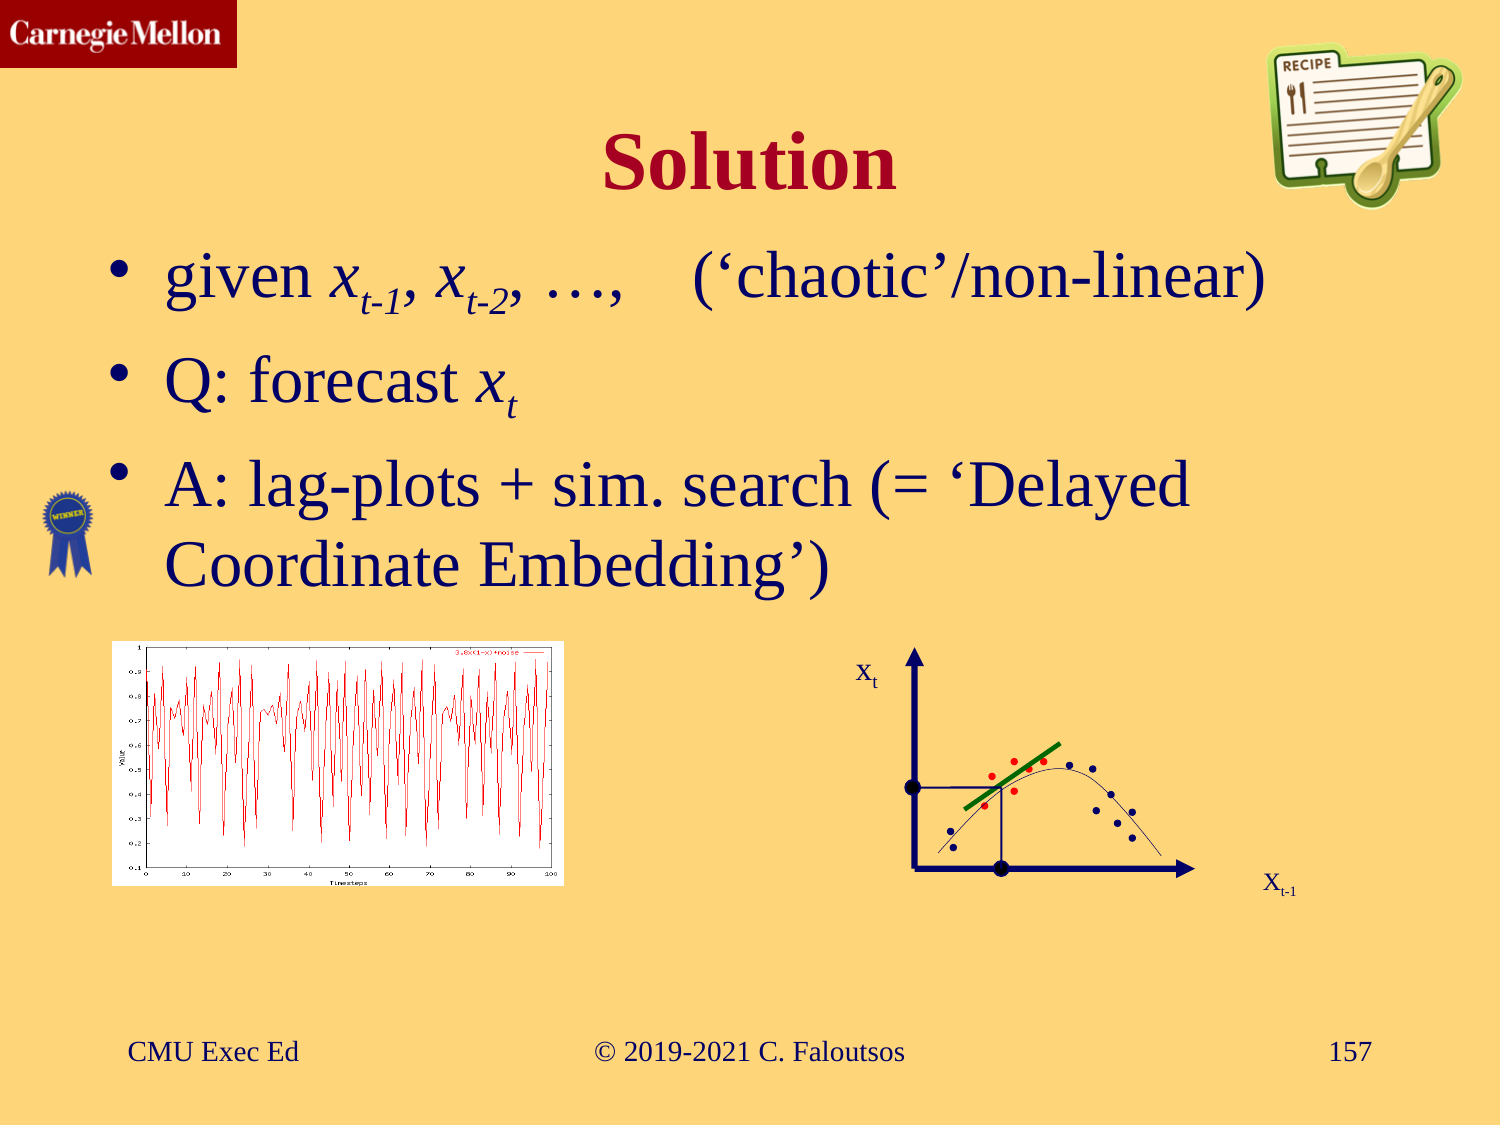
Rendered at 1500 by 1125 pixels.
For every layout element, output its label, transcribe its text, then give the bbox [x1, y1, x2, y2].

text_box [218, 371, 224, 378]
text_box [481, 543, 515, 585]
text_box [811, 541, 827, 598]
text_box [363, 555, 379, 585]
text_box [732, 555, 748, 585]
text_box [654, 500, 661, 506]
picture [37, 489, 94, 590]
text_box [820, 460, 830, 505]
picture [112, 640, 564, 886]
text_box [306, 372, 315, 401]
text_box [770, 476, 779, 505]
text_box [300, 473, 327, 520]
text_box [476, 372, 504, 401]
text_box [685, 475, 705, 506]
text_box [301, 540, 327, 586]
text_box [953, 464, 960, 478]
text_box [269, 475, 291, 506]
footer ©️ 2019-2021 C. Faloutsos [512, 1024, 988, 1101]
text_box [610, 475, 644, 505]
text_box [756, 553, 783, 600]
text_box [335, 556, 344, 585]
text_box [316, 371, 324, 378]
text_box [167, 542, 204, 586]
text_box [1131, 475, 1155, 506]
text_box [1067, 475, 1089, 506]
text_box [1096, 476, 1125, 520]
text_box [1048, 460, 1059, 505]
slide_number 157 [1074, 1024, 1388, 1101]
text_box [1019, 475, 1043, 506]
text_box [250, 460, 261, 505]
picture [1266, 42, 1463, 210]
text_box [417, 371, 437, 402]
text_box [406, 475, 433, 506]
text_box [414, 549, 430, 586]
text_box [600, 476, 609, 505]
title Solution [112, 99, 1262, 213]
picture [0, 0, 237, 68]
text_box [825, 639, 1354, 919]
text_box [704, 556, 713, 585]
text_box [793, 475, 817, 506]
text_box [273, 371, 300, 402]
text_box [607, 555, 631, 586]
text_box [353, 475, 381, 520]
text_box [212, 555, 239, 586]
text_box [872, 462, 889, 519]
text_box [971, 463, 1013, 506]
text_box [670, 540, 696, 586]
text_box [582, 476, 591, 505]
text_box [441, 365, 457, 402]
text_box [722, 556, 730, 585]
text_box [167, 361, 210, 412]
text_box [794, 542, 801, 556]
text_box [1160, 460, 1186, 506]
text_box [780, 475, 788, 482]
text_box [531, 555, 565, 585]
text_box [387, 460, 398, 505]
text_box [434, 555, 458, 586]
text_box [636, 540, 662, 586]
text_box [438, 469, 454, 506]
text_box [218, 475, 224, 482]
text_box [555, 475, 575, 506]
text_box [328, 371, 352, 402]
text_box given xt-1, xt-2, …, (‘chaotic’/non-linear) Q: forecast xt A: lag-plots + sim. search (= ‘Delayed Coordinate Embedding’) [93, 223, 1445, 361]
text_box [832, 475, 848, 505]
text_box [358, 371, 382, 402]
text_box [353, 556, 361, 585]
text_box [458, 475, 478, 506]
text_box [386, 555, 408, 586]
slide_number CMU Exec Ed [112, 1024, 426, 1101]
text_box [571, 540, 600, 586]
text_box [279, 556, 288, 585]
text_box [245, 555, 272, 586]
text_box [388, 371, 410, 402]
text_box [741, 475, 763, 506]
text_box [251, 361, 268, 401]
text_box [289, 555, 297, 562]
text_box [332, 488, 348, 492]
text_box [167, 463, 209, 505]
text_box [711, 475, 735, 506]
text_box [521, 556, 530, 585]
